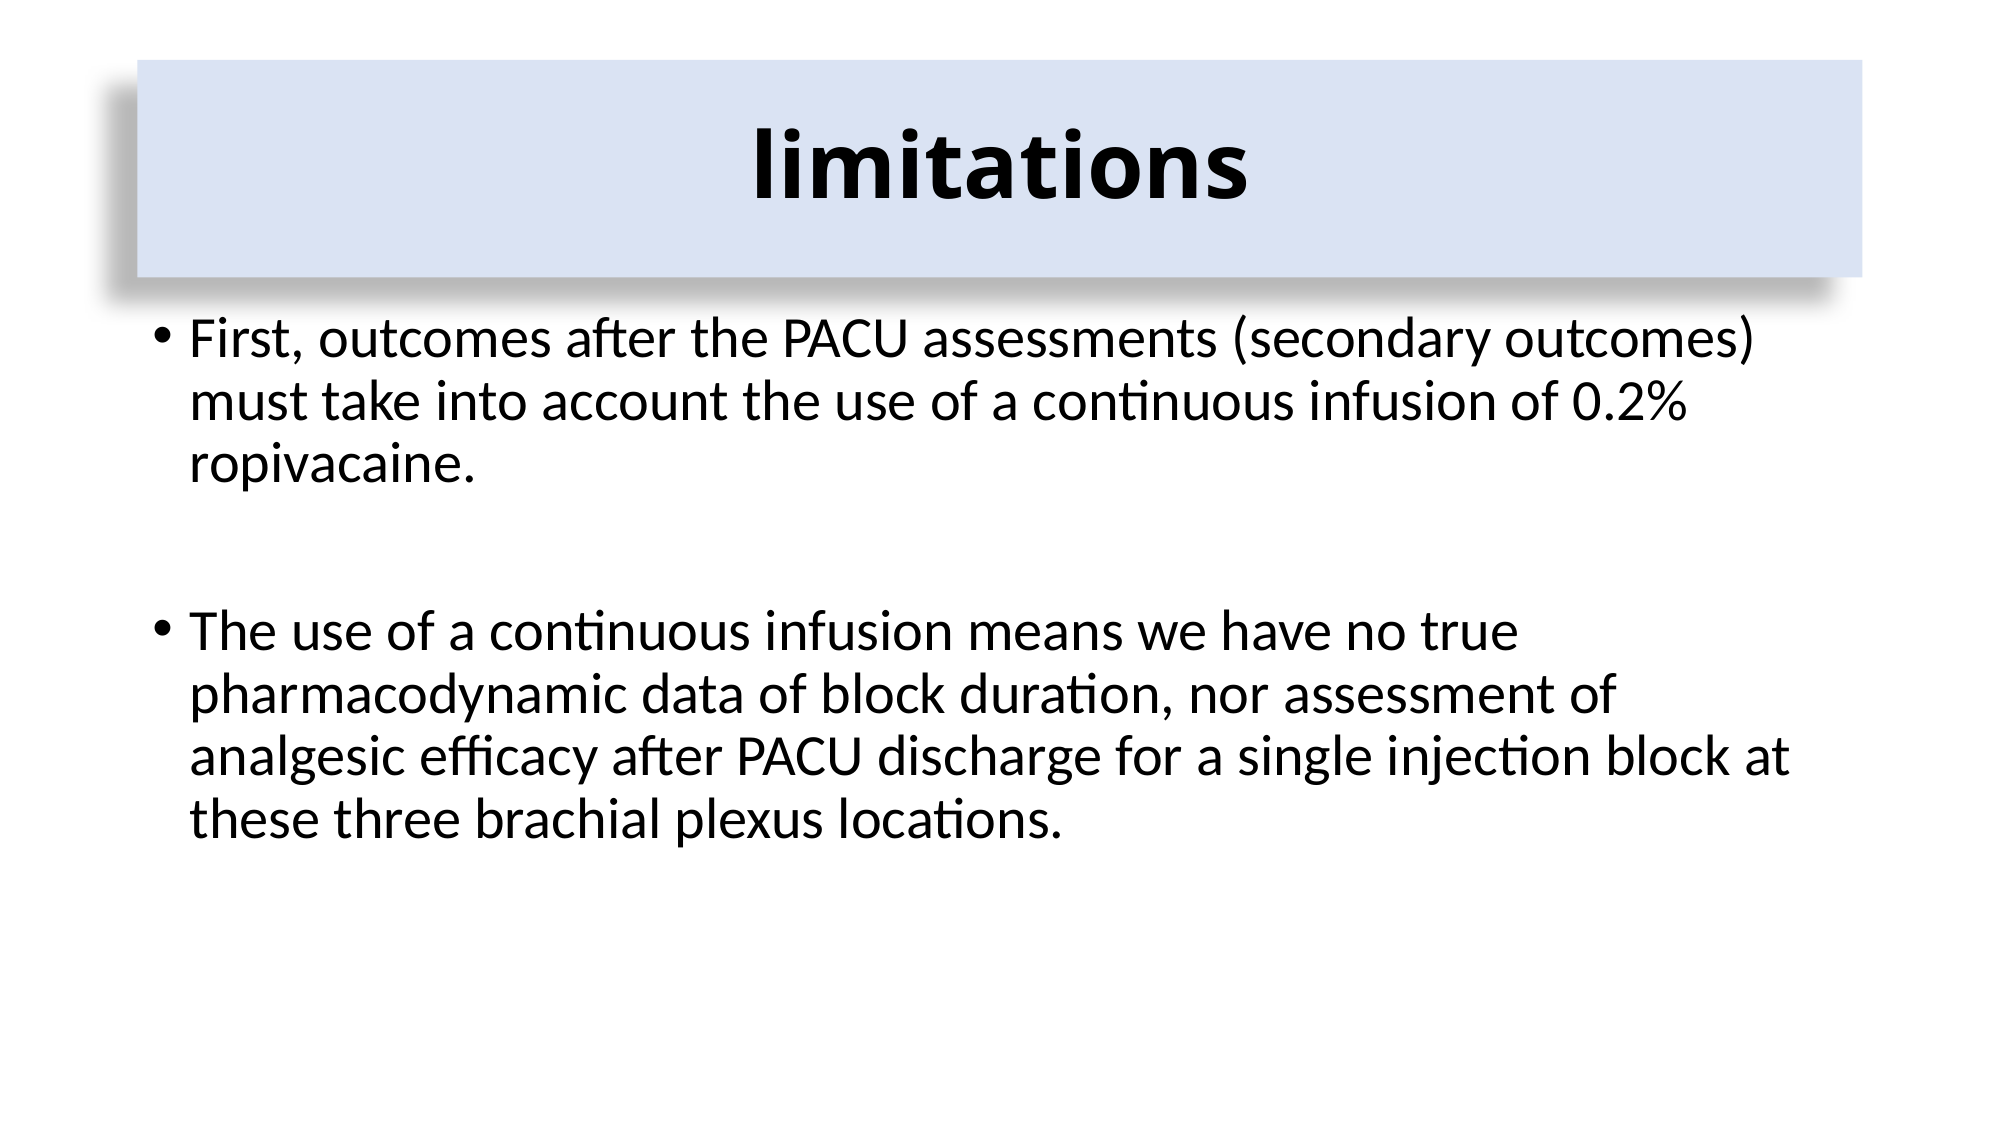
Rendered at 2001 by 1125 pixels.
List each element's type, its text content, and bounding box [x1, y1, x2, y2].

title limitations [137, 59, 1863, 278]
list First, outcomes after the PACU assessments (secondary outcomes) must take into account the use of a continuous infusion of 0.2% ropivacaine. The use of a continuous infusion means we have no true pharmacodynamic data of block duration, nor assessment of analgesic efficacy after PACU discharge for a single injection block at these three brachial plexus locations. [137, 299, 1863, 1014]
